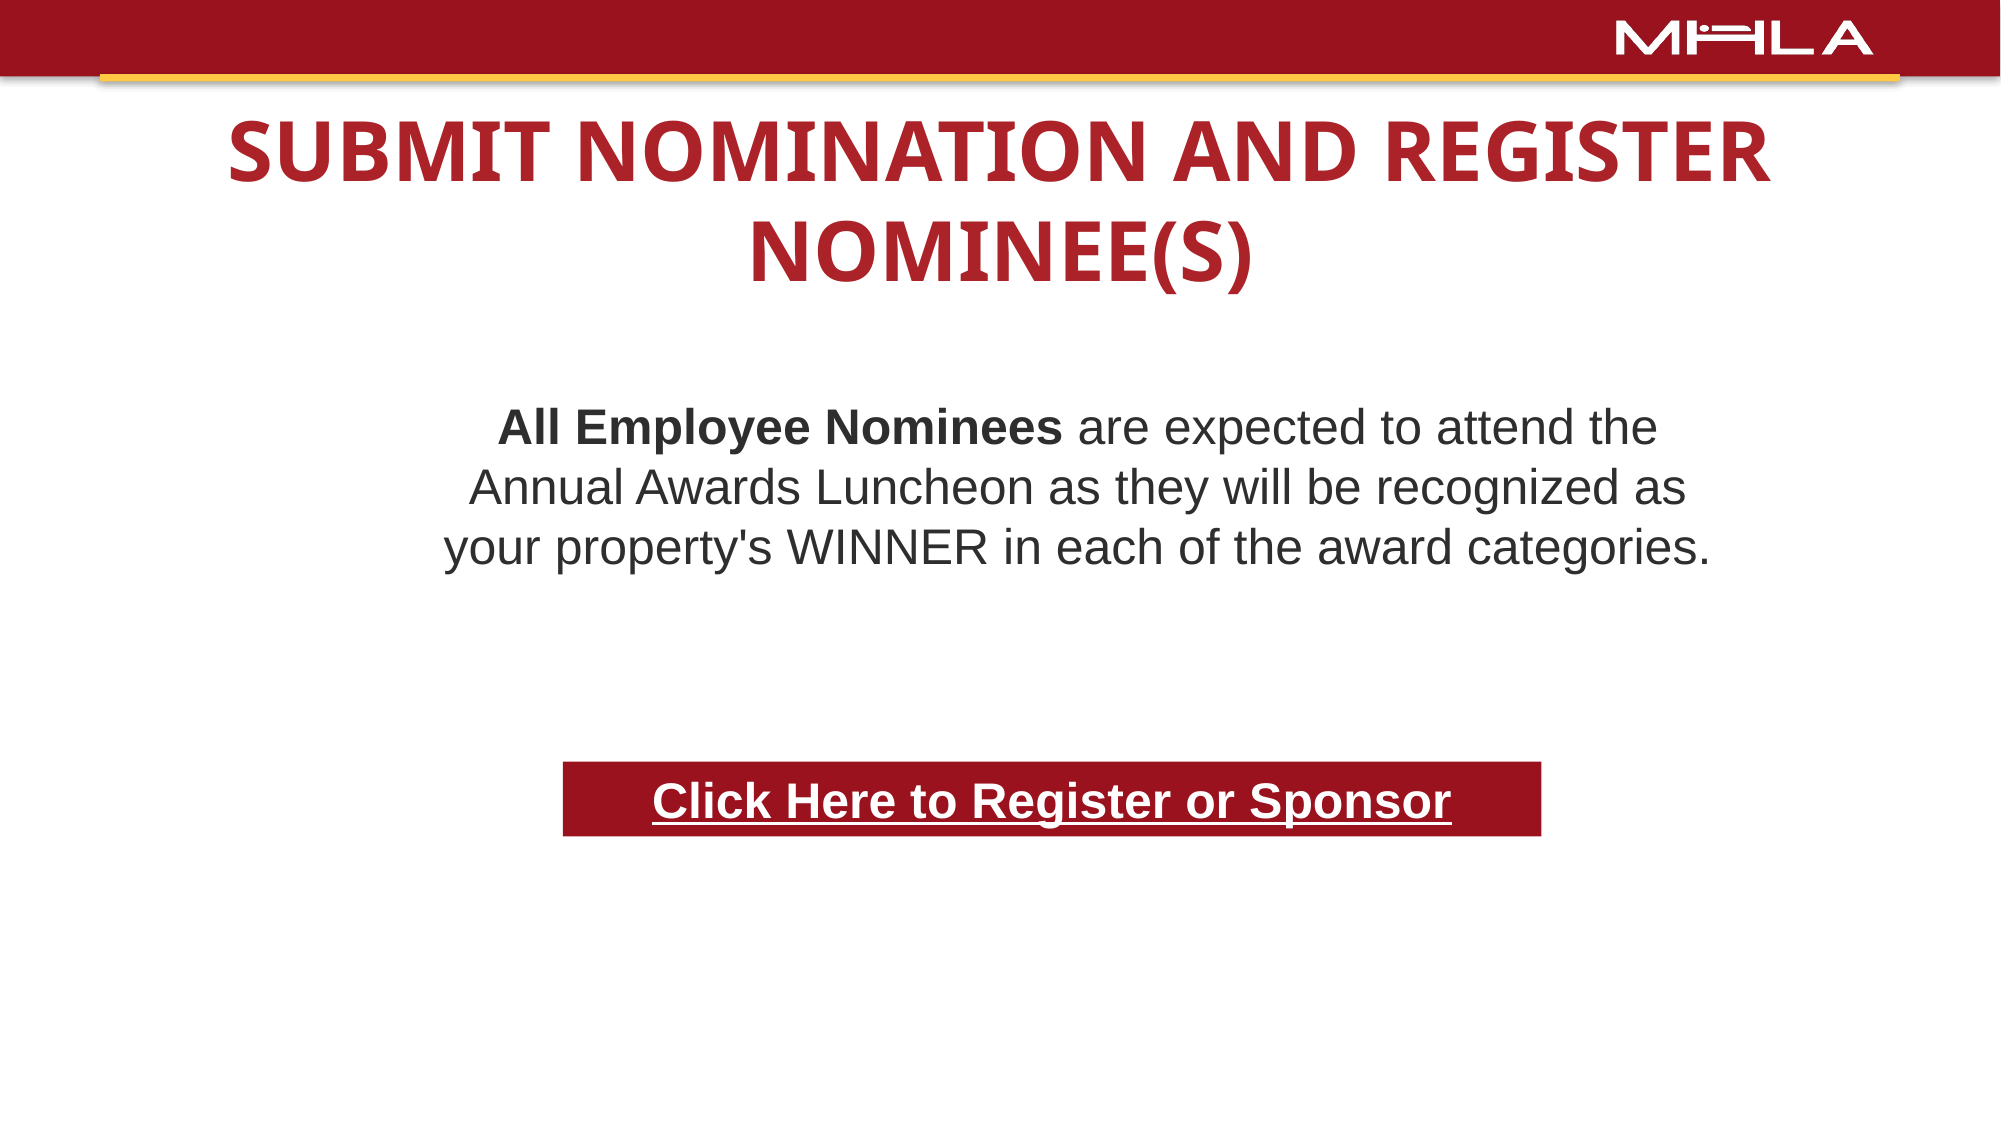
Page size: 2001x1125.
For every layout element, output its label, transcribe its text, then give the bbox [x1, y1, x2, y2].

text_box SUBMIT NOMINATION AND REGISTER NOMINEE(S) [0, 77, 2000, 319]
picture [1613, 20, 1877, 55]
text_box All Employee Nominees are expected to attend the Annual Awards Luncheon as they will be recognized as your property's WINNER in each of the award categories. [420, 387, 1736, 582]
text_box Click Here to Register or Sponsor [562, 761, 1542, 837]
